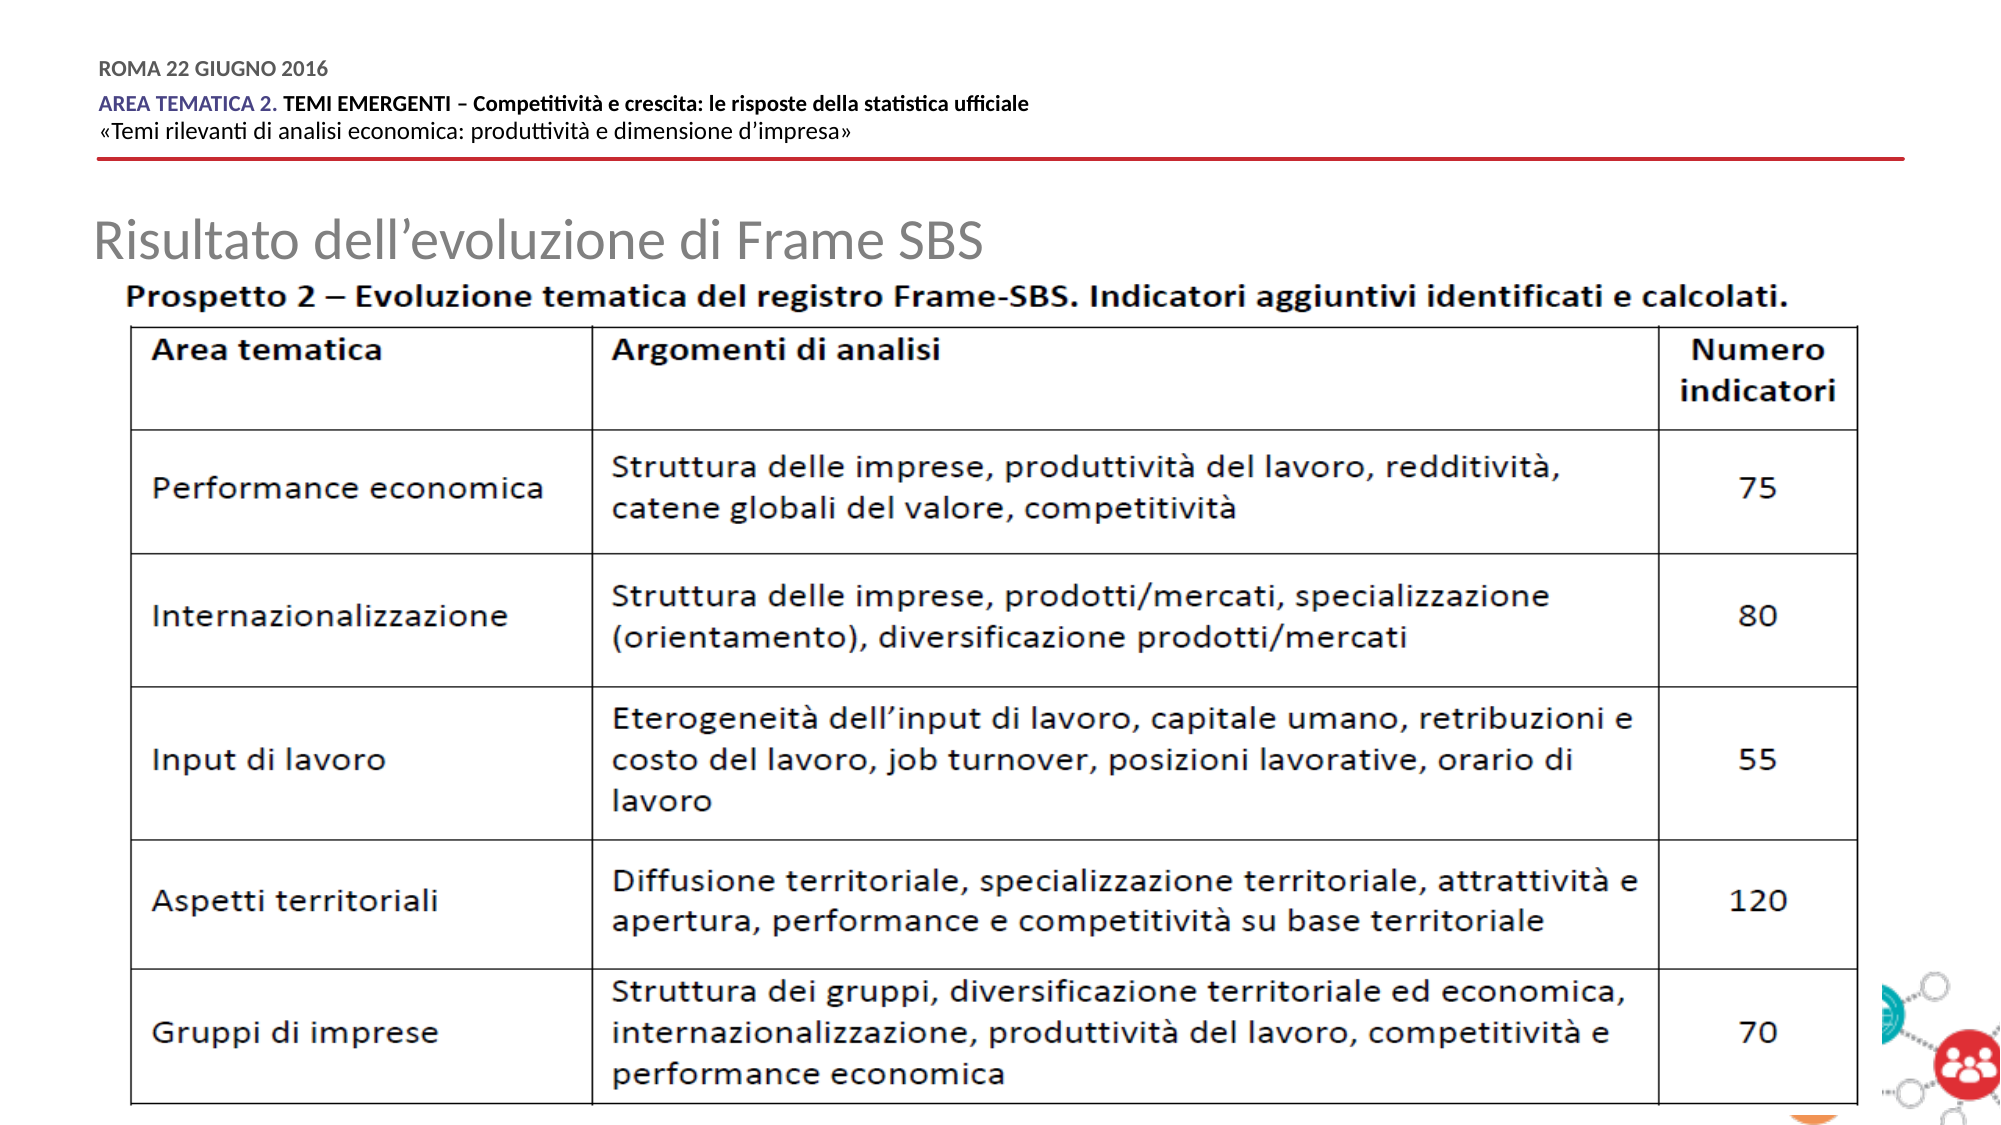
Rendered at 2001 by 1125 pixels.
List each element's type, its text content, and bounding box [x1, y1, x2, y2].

text_box Risultato dell’evoluzione di Frame SBS [93, 208, 1892, 304]
picture [118, 279, 1882, 1116]
